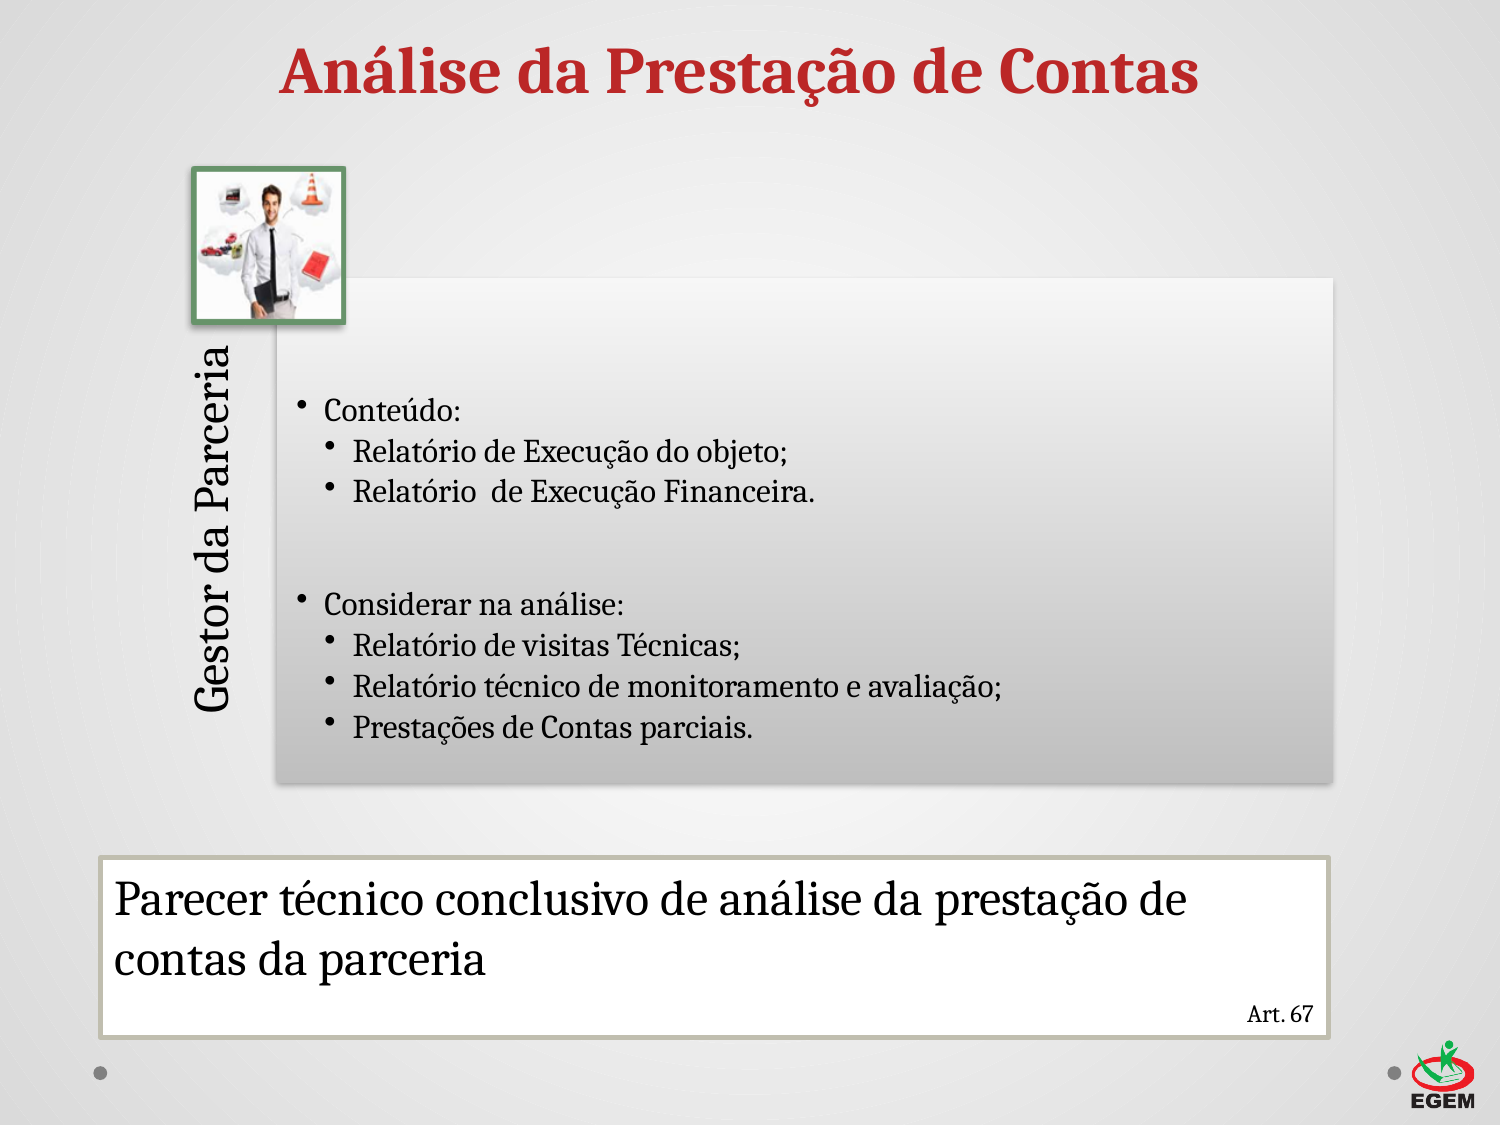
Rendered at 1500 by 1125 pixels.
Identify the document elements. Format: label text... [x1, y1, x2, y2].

title Análise da Prestação de Contas [64, 0, 1415, 168]
text_box Parecer técnico conclusivo de análise da prestação de contas da parceria Art. 67 [98, 914, 1331, 1040]
picture [1411, 1040, 1475, 1109]
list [76, 125, 1389, 906]
